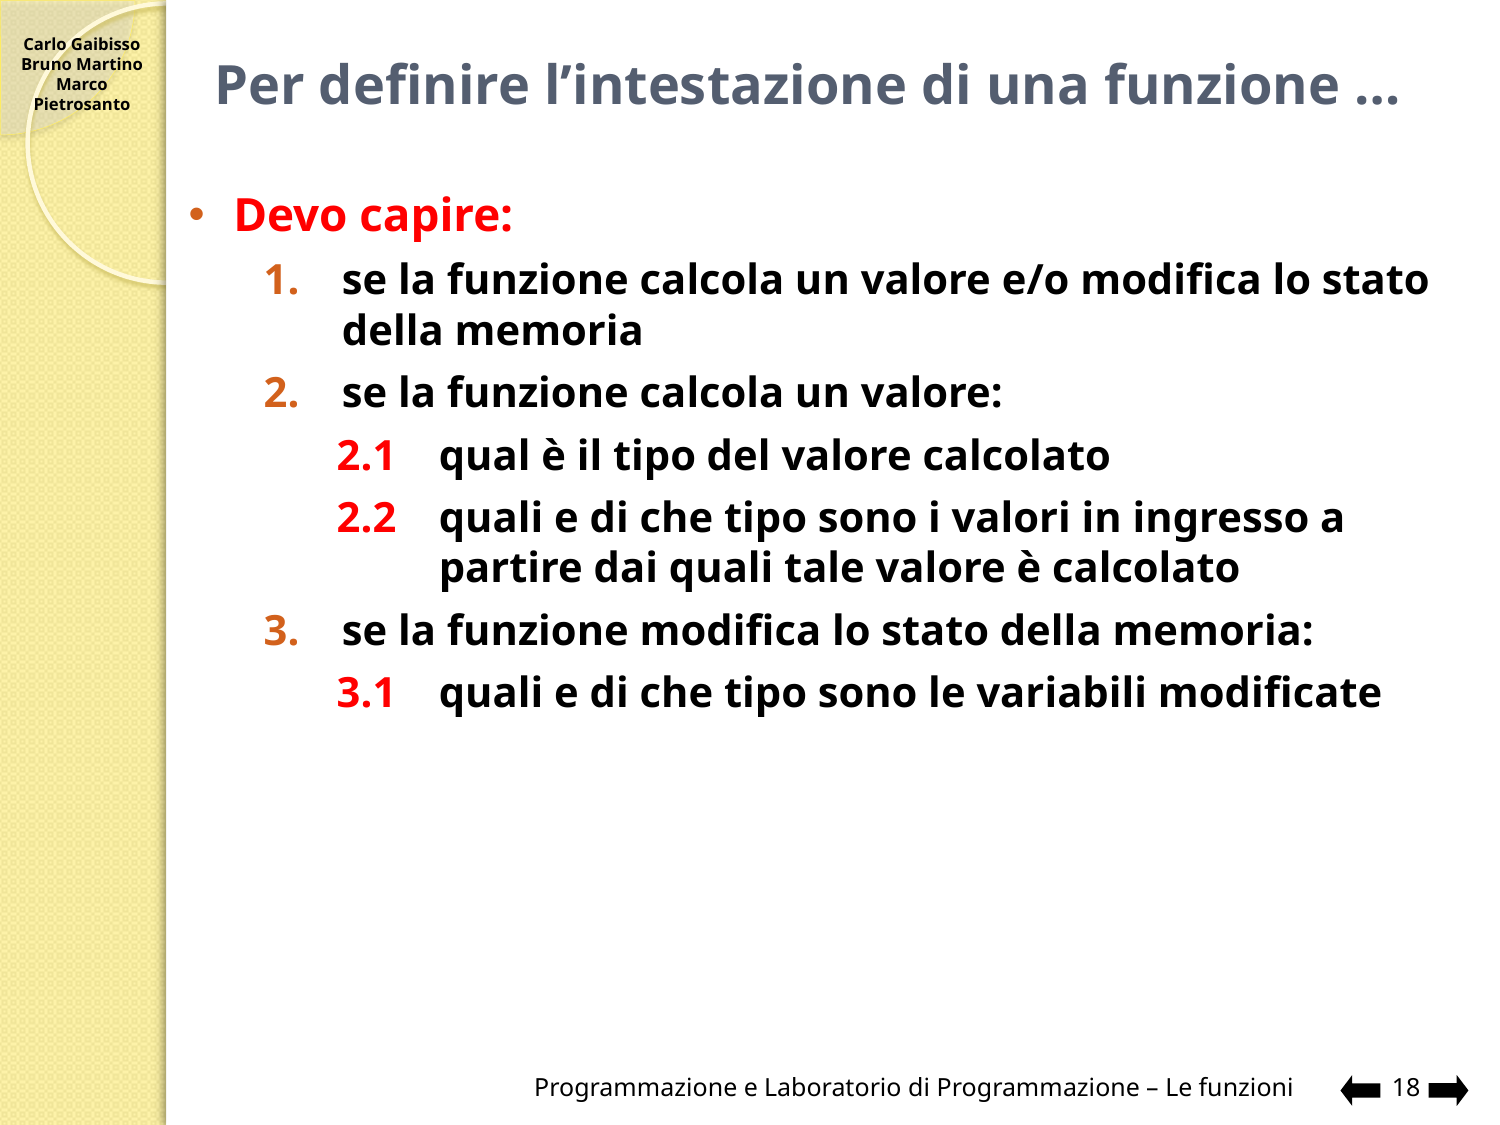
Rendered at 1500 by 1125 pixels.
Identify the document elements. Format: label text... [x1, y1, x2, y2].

title Per definire l’intestazione di una funzione … [199, 42, 1500, 123]
footer Programmazione e Laboratorio di Programmazione – Le funzioni [515, 1034, 1310, 1113]
slide_number 18 [1324, 1034, 1488, 1113]
text_box Devo capire: se la funzione calcola un valore e/o modifica lo stato della memoria se la funzione calcola un valore: 2.1 qual è il tipo del valore calcolato 2.2 quali e di che tipo sono i valori in ingresso a partire dai quali tale valore è calcolato se la funzione modifica lo stato della memoria: 3.1 quali e di che tipo sono le variabili modificate [173, 178, 1459, 724]
